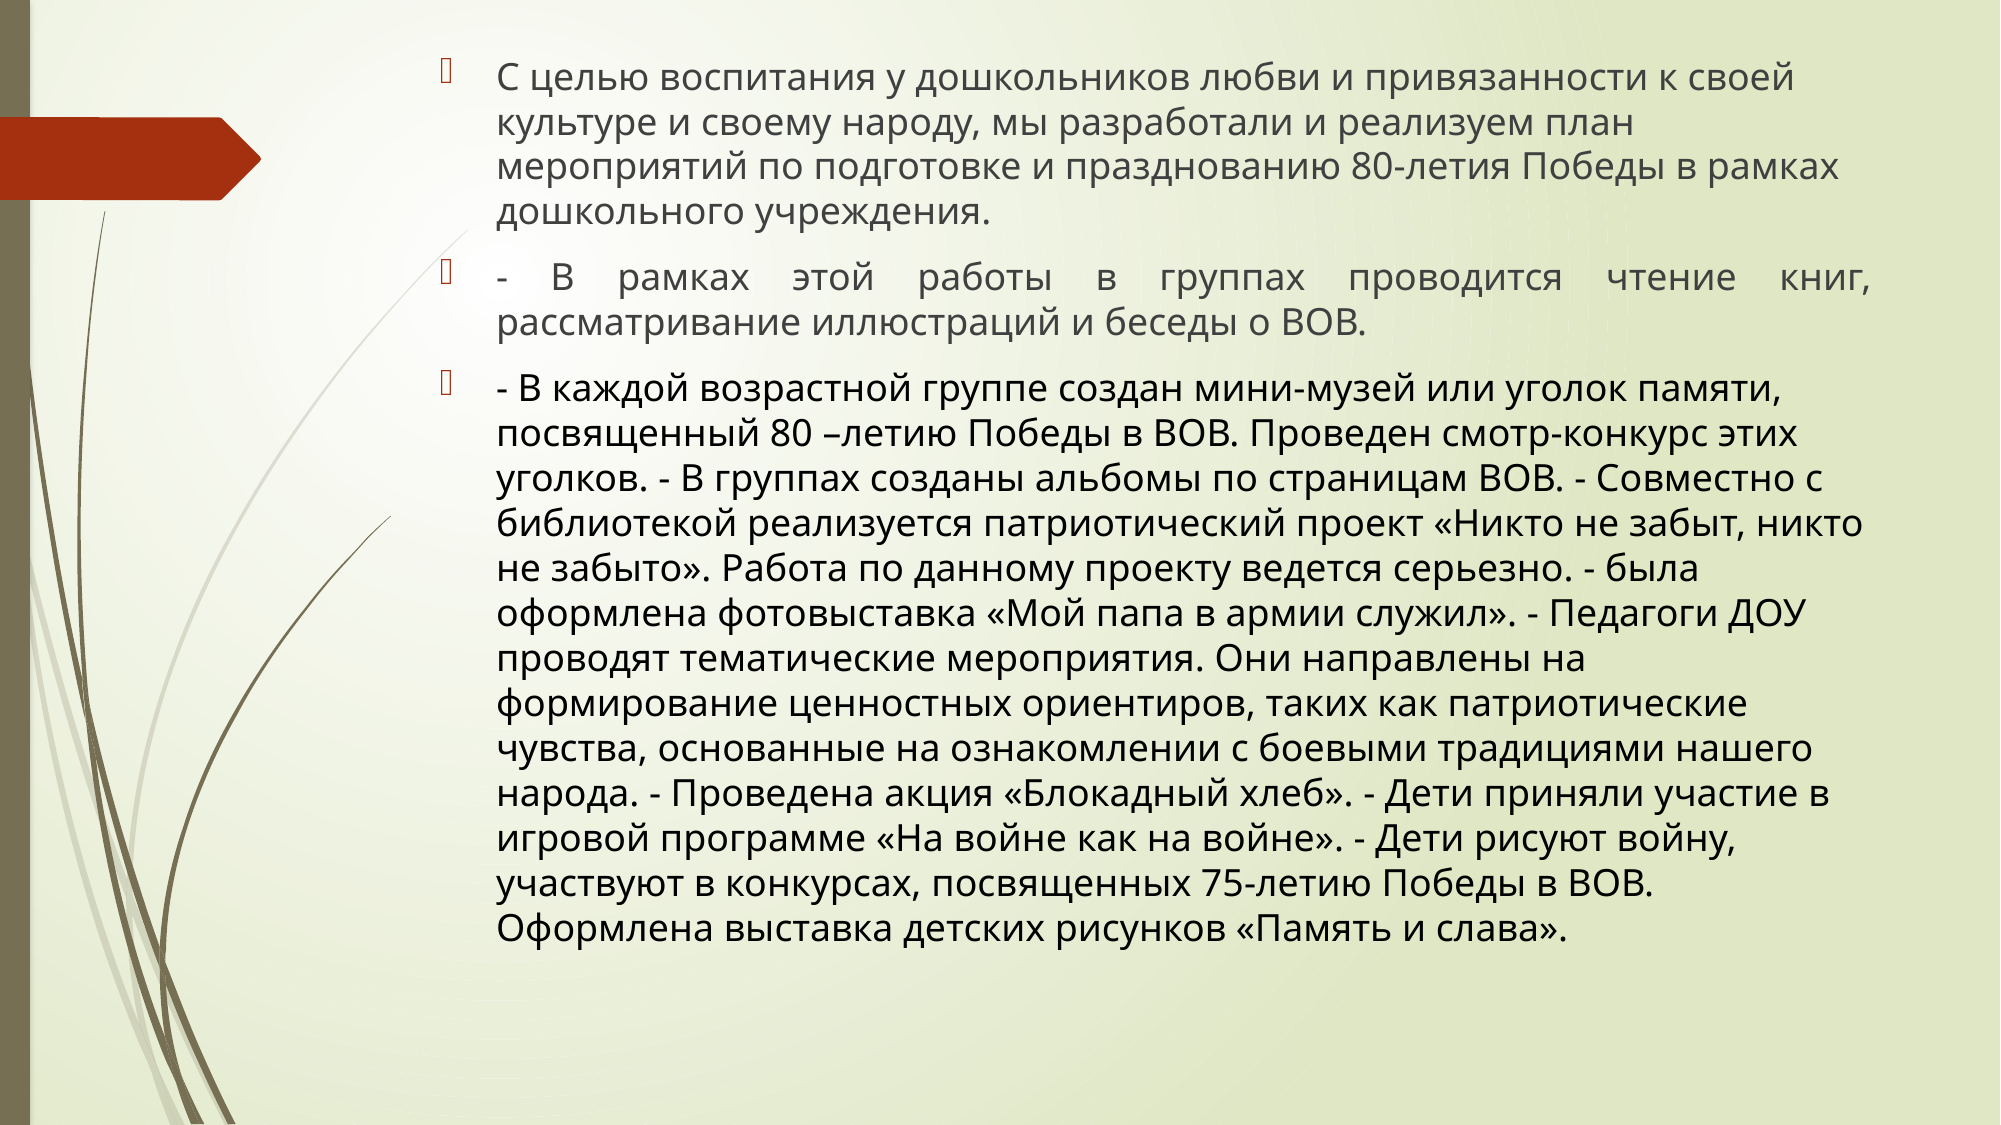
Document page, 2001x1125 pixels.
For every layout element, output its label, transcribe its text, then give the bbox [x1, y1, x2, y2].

list С целью воспитания у дошкольников любви и привязанности к своей культуре и своему народу, мы разработали и реализуем план мероприятий по подготовке и празднованию 80-летия Победы в рамках дошкольного учреждения. - В рамках этой работы в группах проводится чтение книг, рассматривание иллюстраций и беседы о ВОВ. - В каждой возрастной группе создан мини-музей или уголок памяти, посвященный 80 –летию Победы в ВОВ. Проведен смотр-конкурс этих уголков. - В группах созданы альбомы по страницам ВОВ. - Совместно с библиотекой реализуется патриотический проект «Никто не забыт, никто не забыто». Работа по данному проекту ведется серьезно. - была оформлена фотовыставка «Мой папа в армии служил». - Педагоги ДОУ проводят тематические мероприятия. Они направлены на формирование ценностных ориентиров, таких как патриотические чувства, основанные на ознакомлении с боевыми традициями нашего народа. - Проведена акция «Блокадный хлеб». - Дети приняли участие в игровой программе «На войне как на войне». - Дети рисуют войну, участвуют в конкурсах, посвященных 75-летию Победы в ВОВ. Оформлена выставка детских рисунков «Память и слава». [424, 45, 1888, 970]
